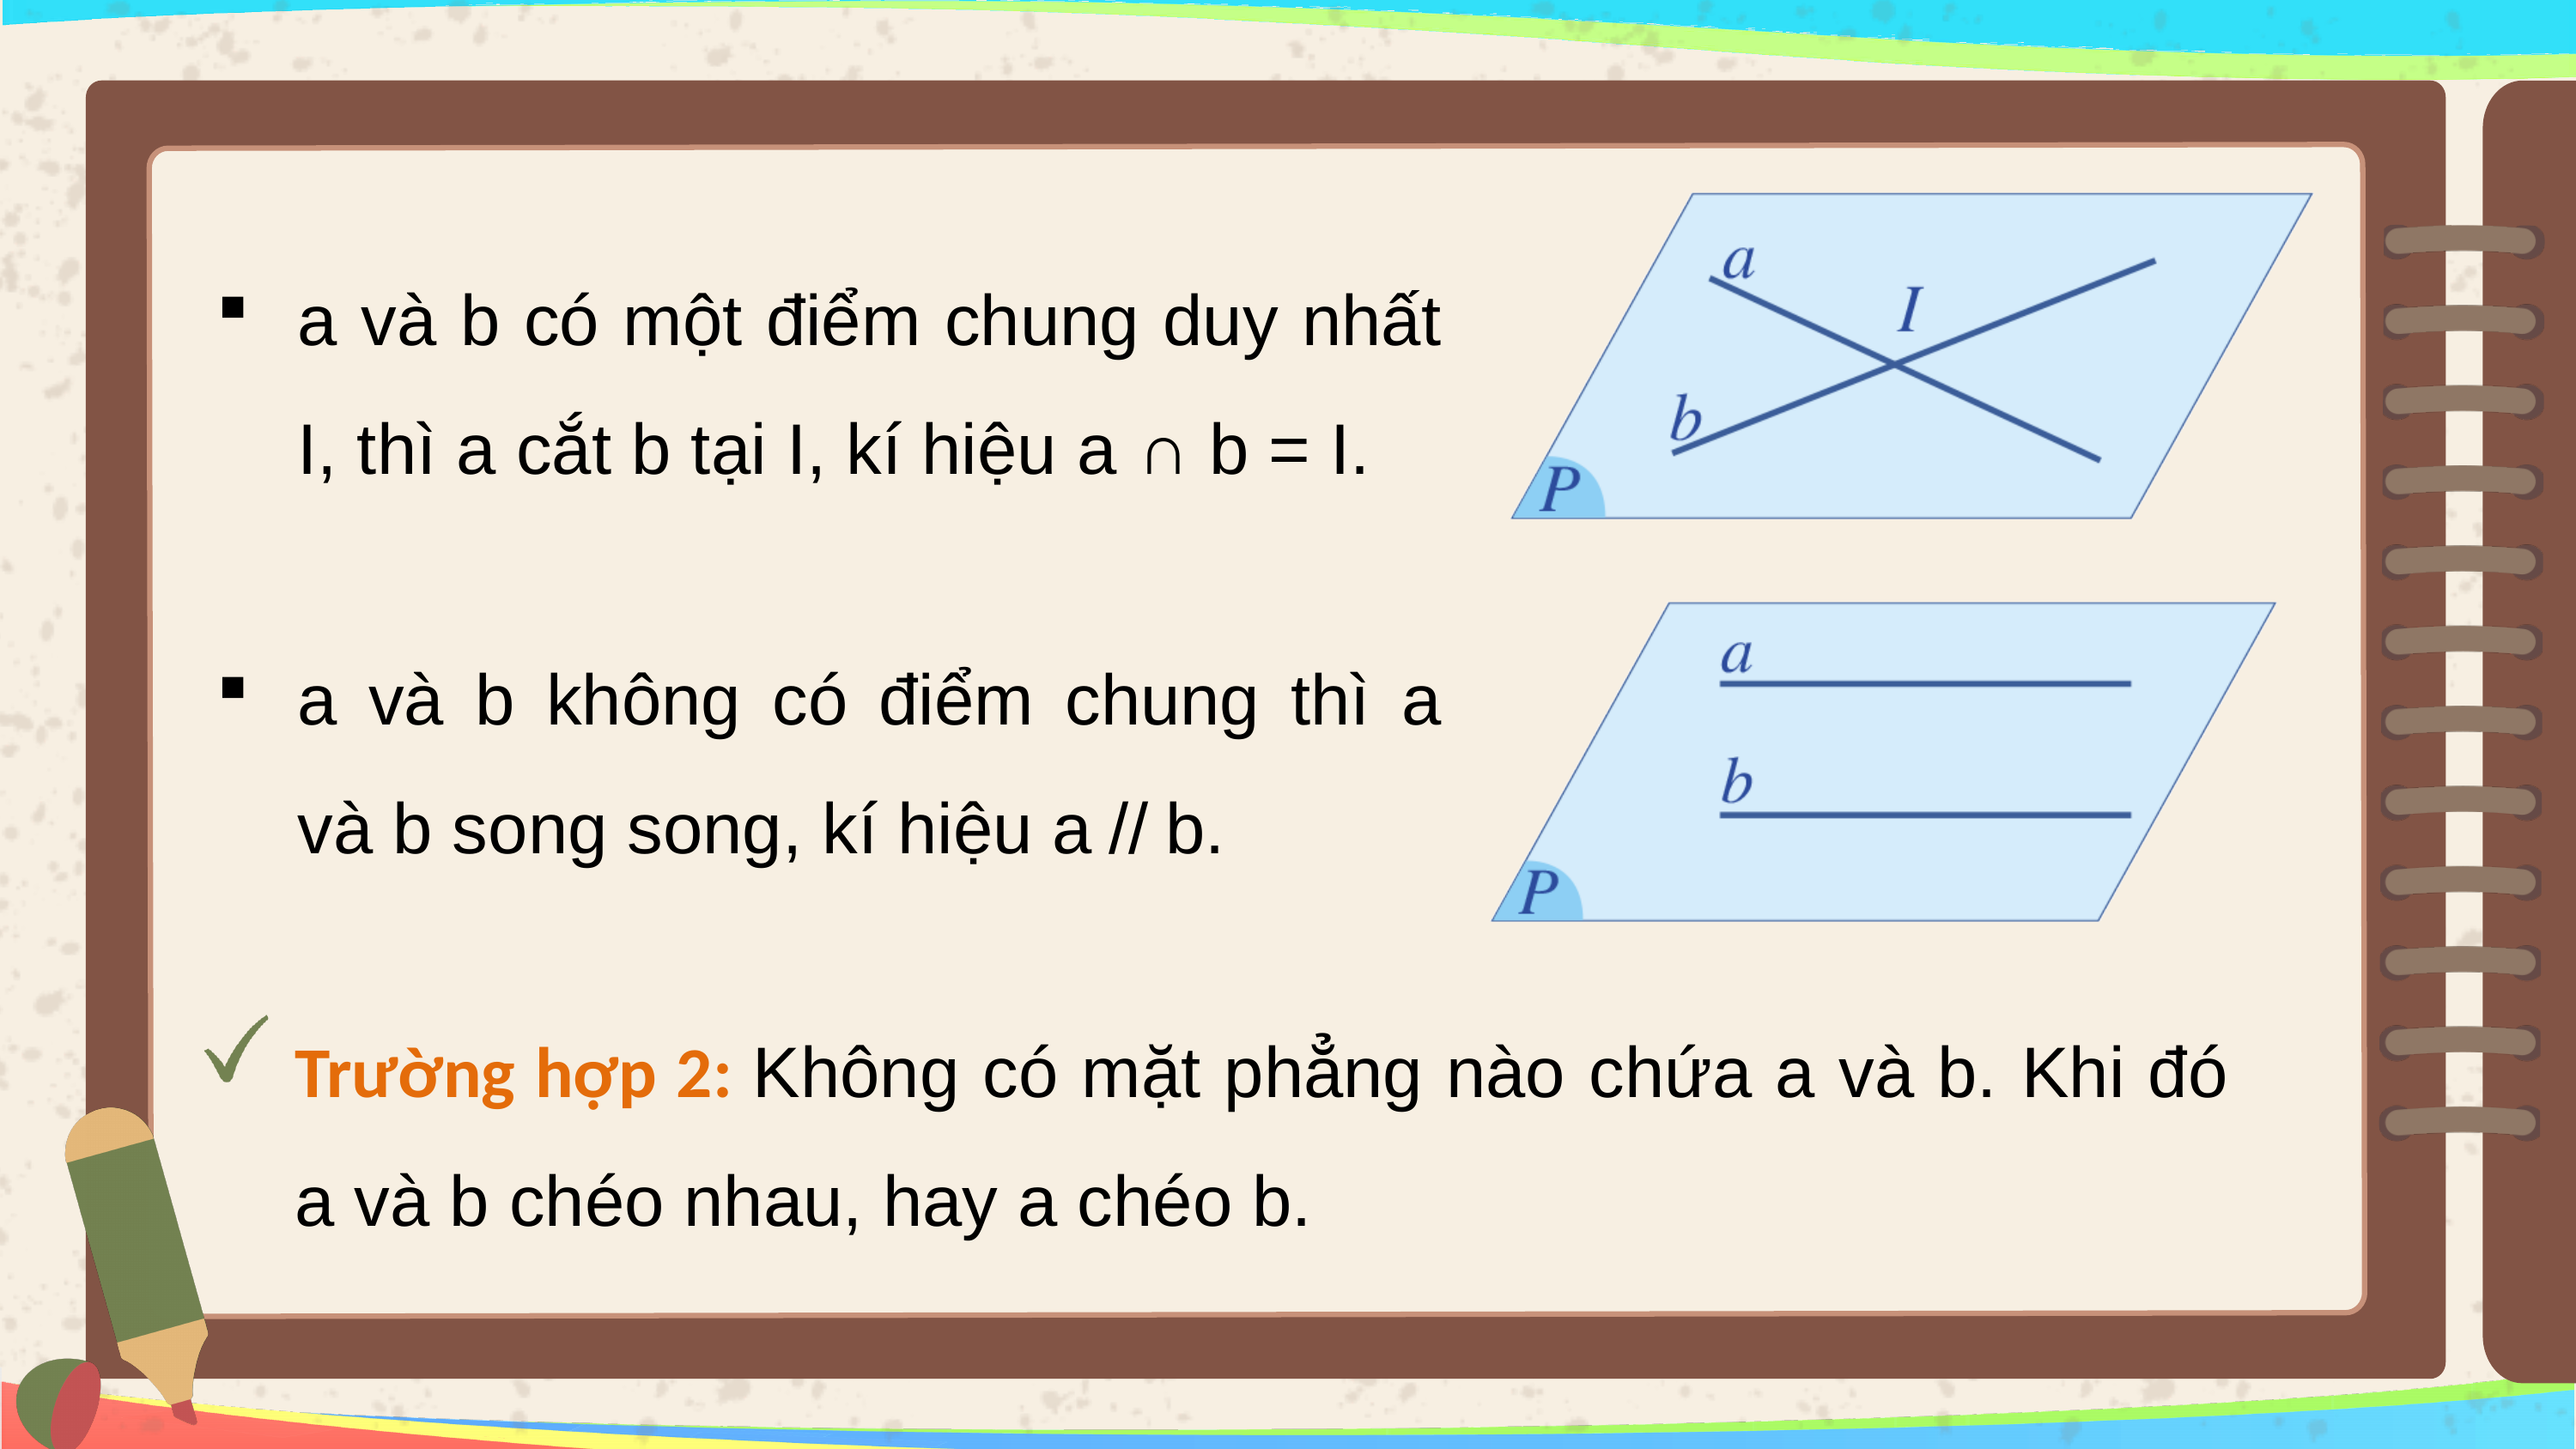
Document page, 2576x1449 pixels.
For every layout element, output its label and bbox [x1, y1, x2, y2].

text_box [2482, 80, 2576, 1384]
picture [1498, 168, 2321, 530]
text_box [0, 0, 2576, 1449]
picture [1474, 591, 2292, 929]
text_box [149, 146, 2365, 1315]
text_box [85, 80, 2446, 1379]
text_box [204, 976, 2241, 1251]
